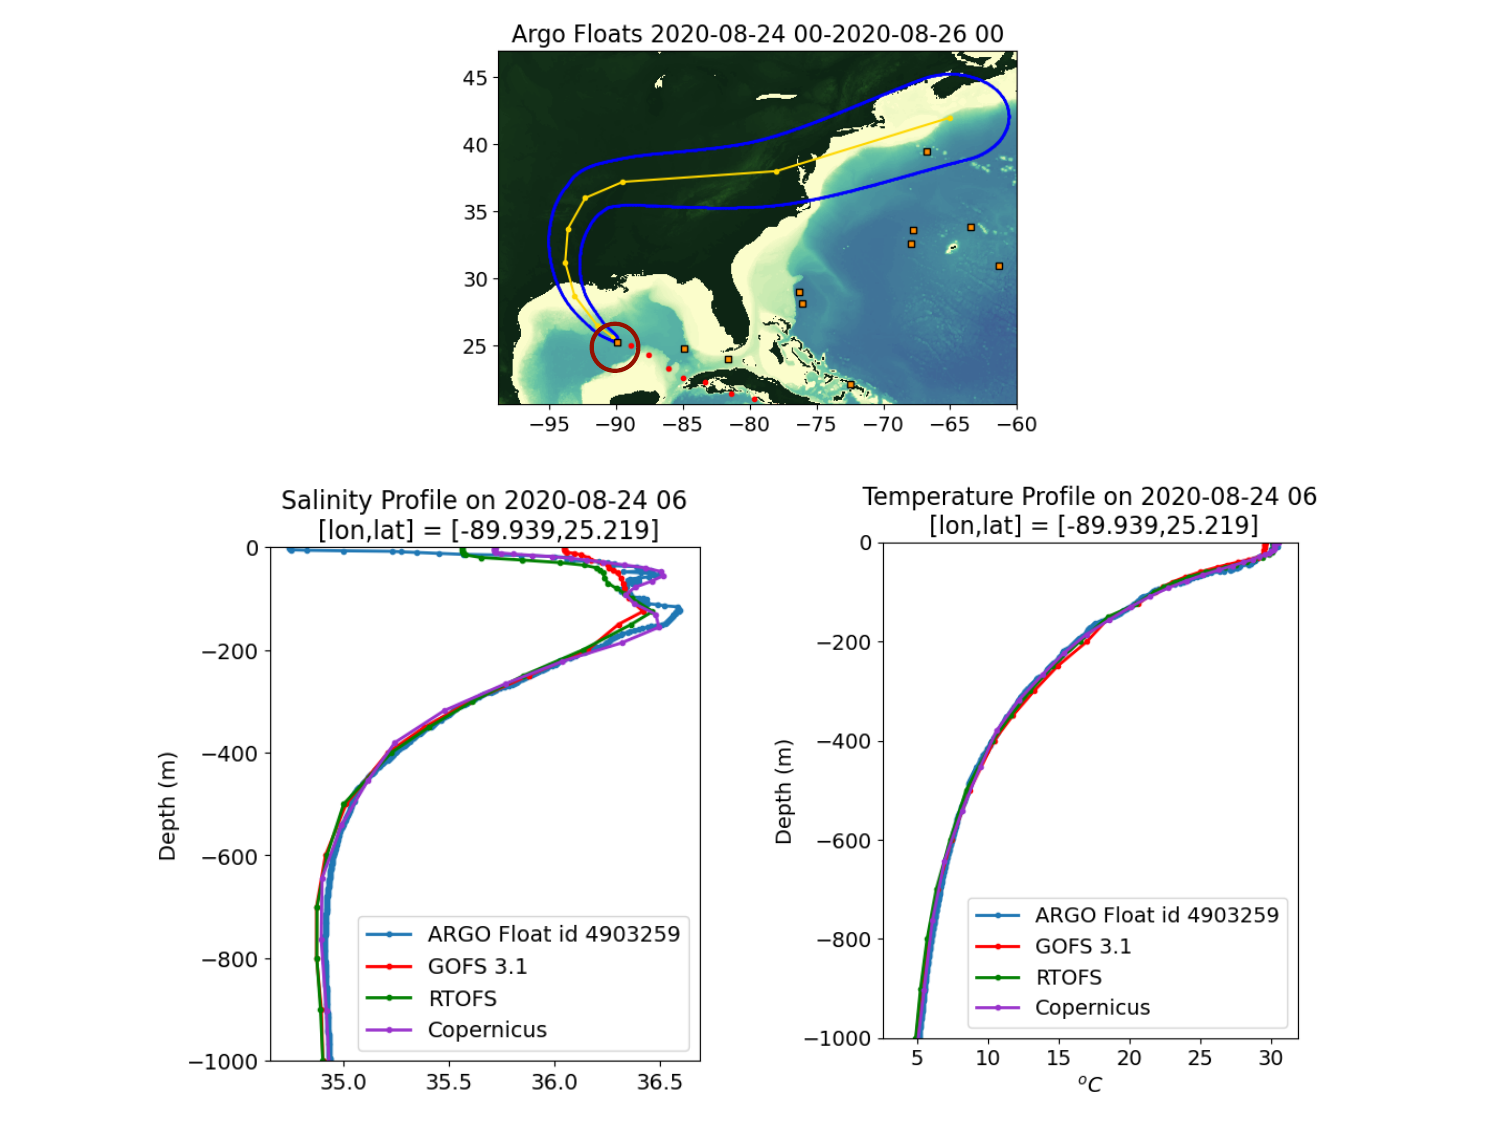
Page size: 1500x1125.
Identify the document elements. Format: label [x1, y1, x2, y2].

picture [147, 478, 711, 1104]
picture [764, 475, 1328, 1107]
picture [451, 13, 1049, 445]
